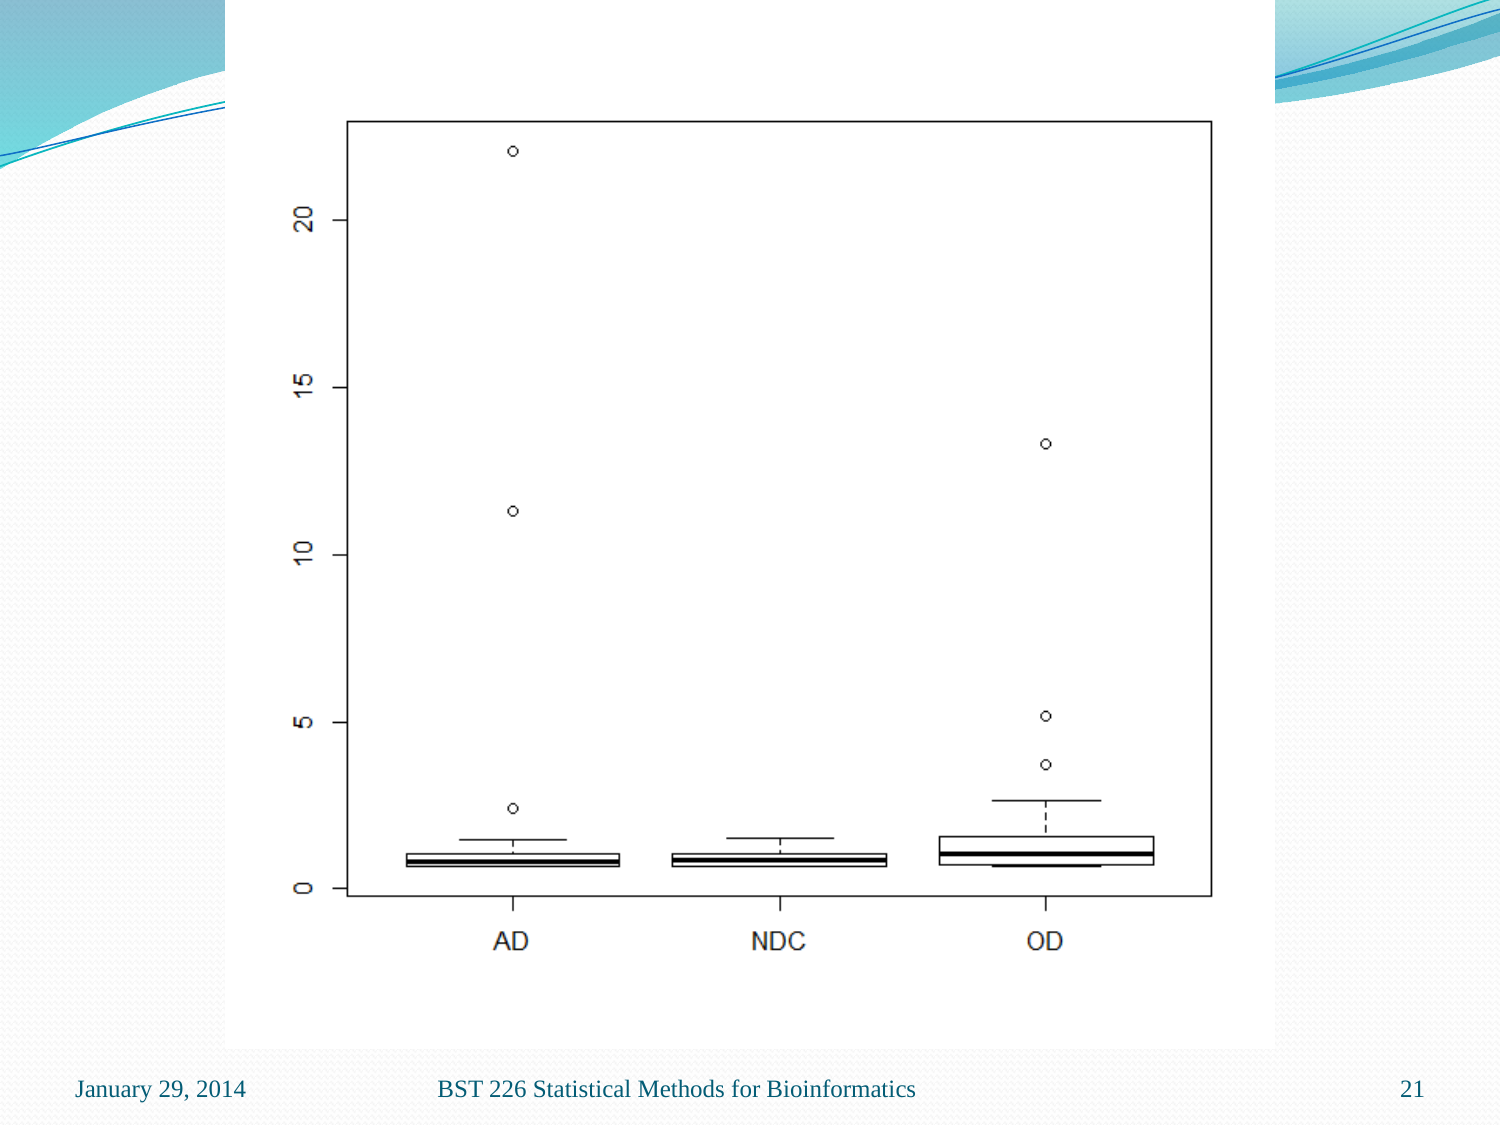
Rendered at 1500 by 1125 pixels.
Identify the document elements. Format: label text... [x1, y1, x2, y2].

picture [224, 0, 1276, 1049]
slide_number 21 [1299, 1042, 1425, 1103]
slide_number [75, 1042, 425, 1103]
footer BST 226 Statistical Methods for Bioinformatics [437, 1061, 988, 1103]
